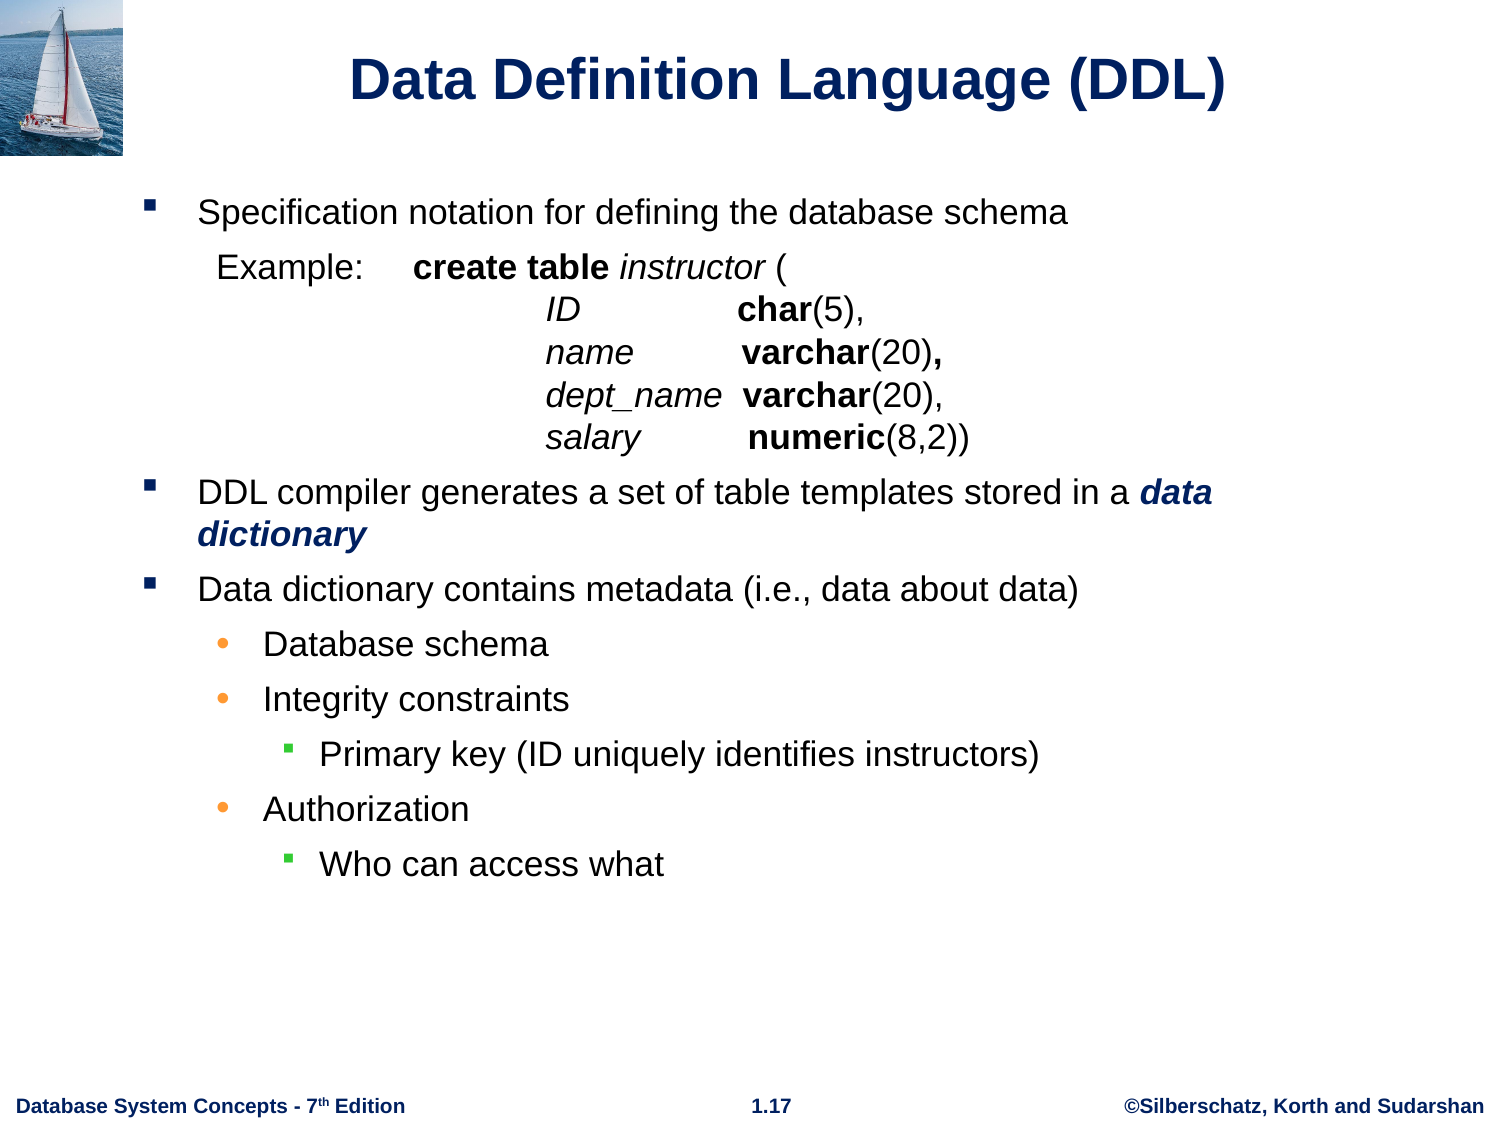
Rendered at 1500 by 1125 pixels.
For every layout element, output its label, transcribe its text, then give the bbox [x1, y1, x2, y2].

picture [0, 0, 123, 156]
list Specification notation for defining the database schema Example: create table instructor ( ID char(5), name varchar(20), dept_name varchar(20), salary numeric(8,2)) DDL compiler generates a set of table templates stored in a data dictionary Data dictionary contains metadata (i.e., data about data) Database schema Integrity constraints Primary key (ID uniquely identifies instructors) Authorization Who can access what [126, 181, 1341, 986]
title Data Definition Language (DDL) [125, 18, 1452, 120]
